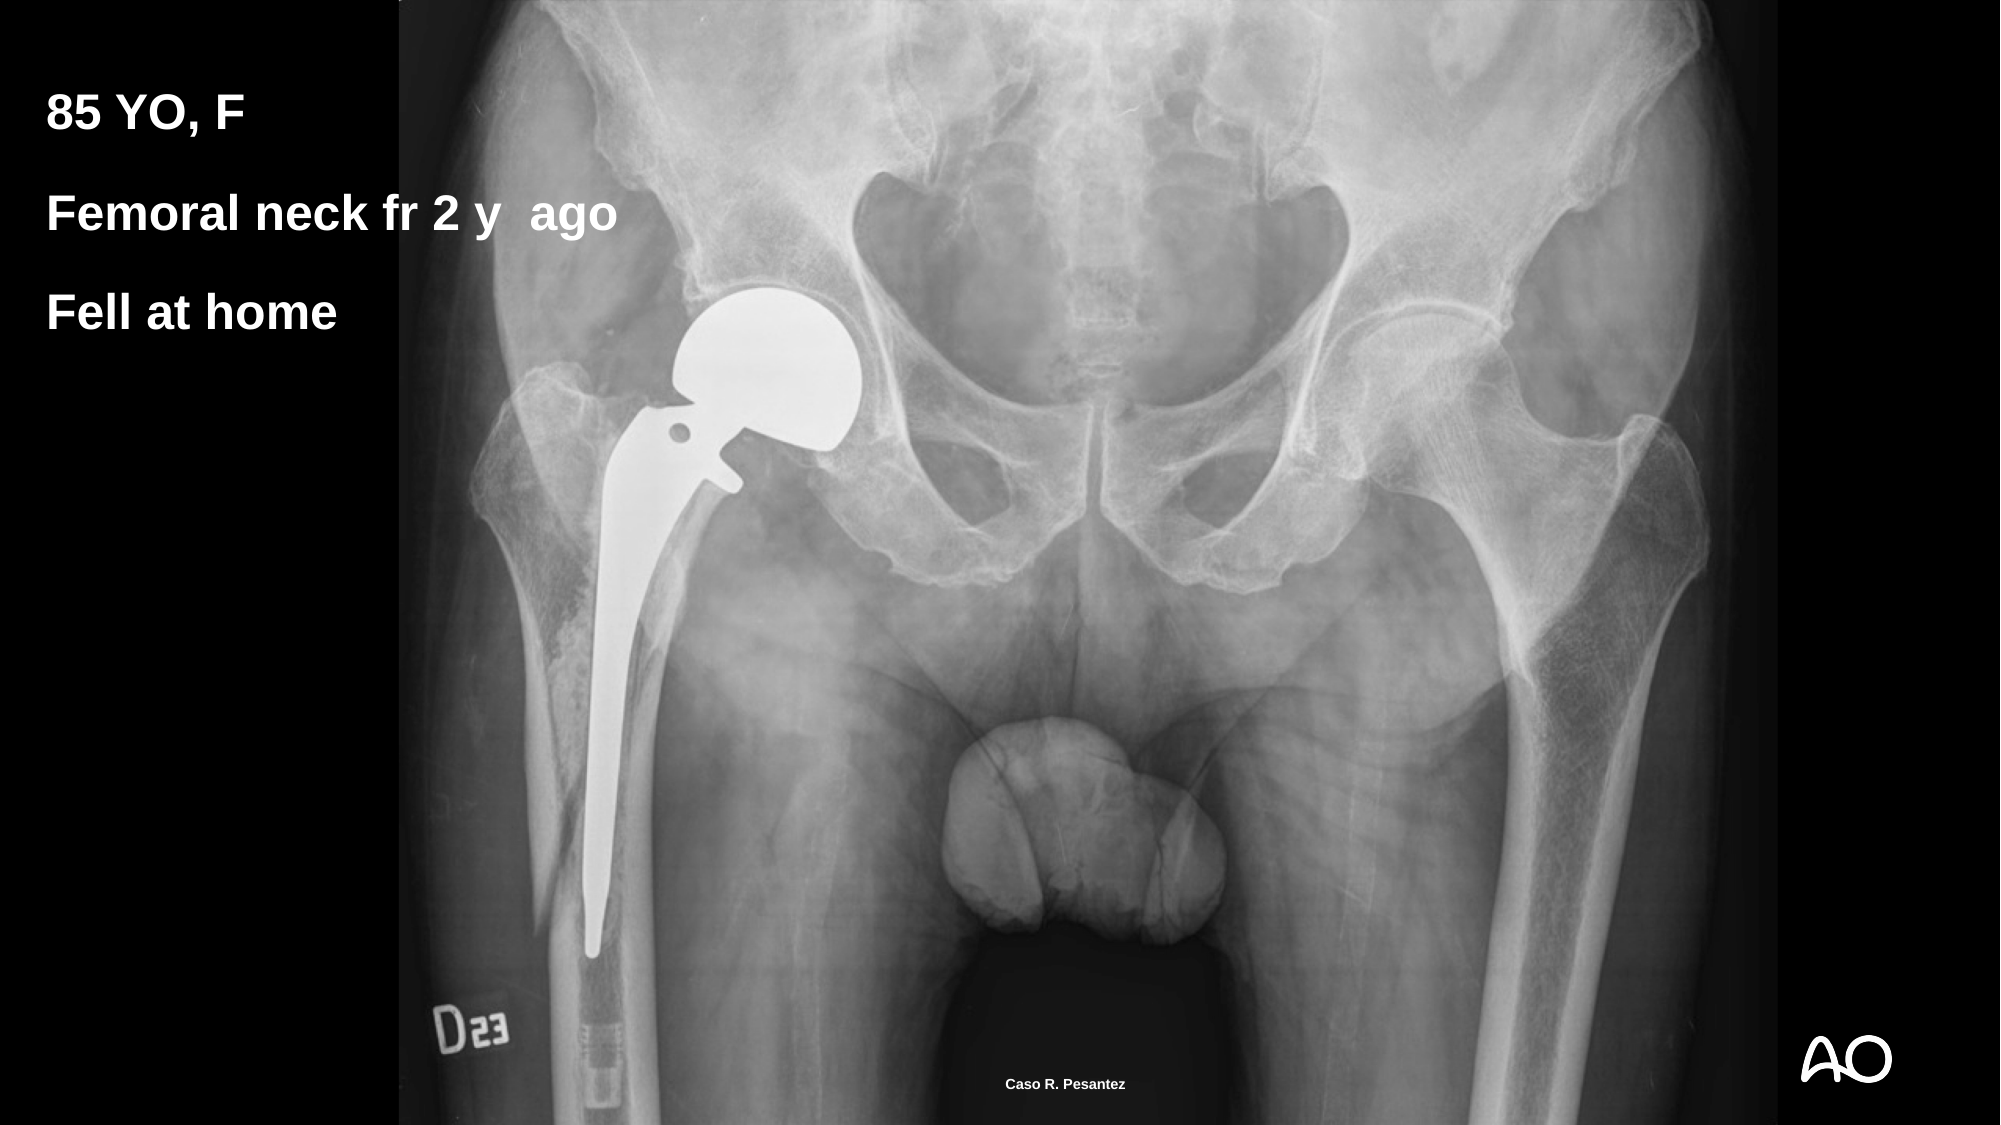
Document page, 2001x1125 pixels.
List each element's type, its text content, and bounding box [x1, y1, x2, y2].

text_box 85 YO, F Femoral neck fr 2 y ago Fell at home [31, 42, 392, 405]
picture [397, 0, 1778, 1125]
picture [1801, 1035, 1892, 1083]
